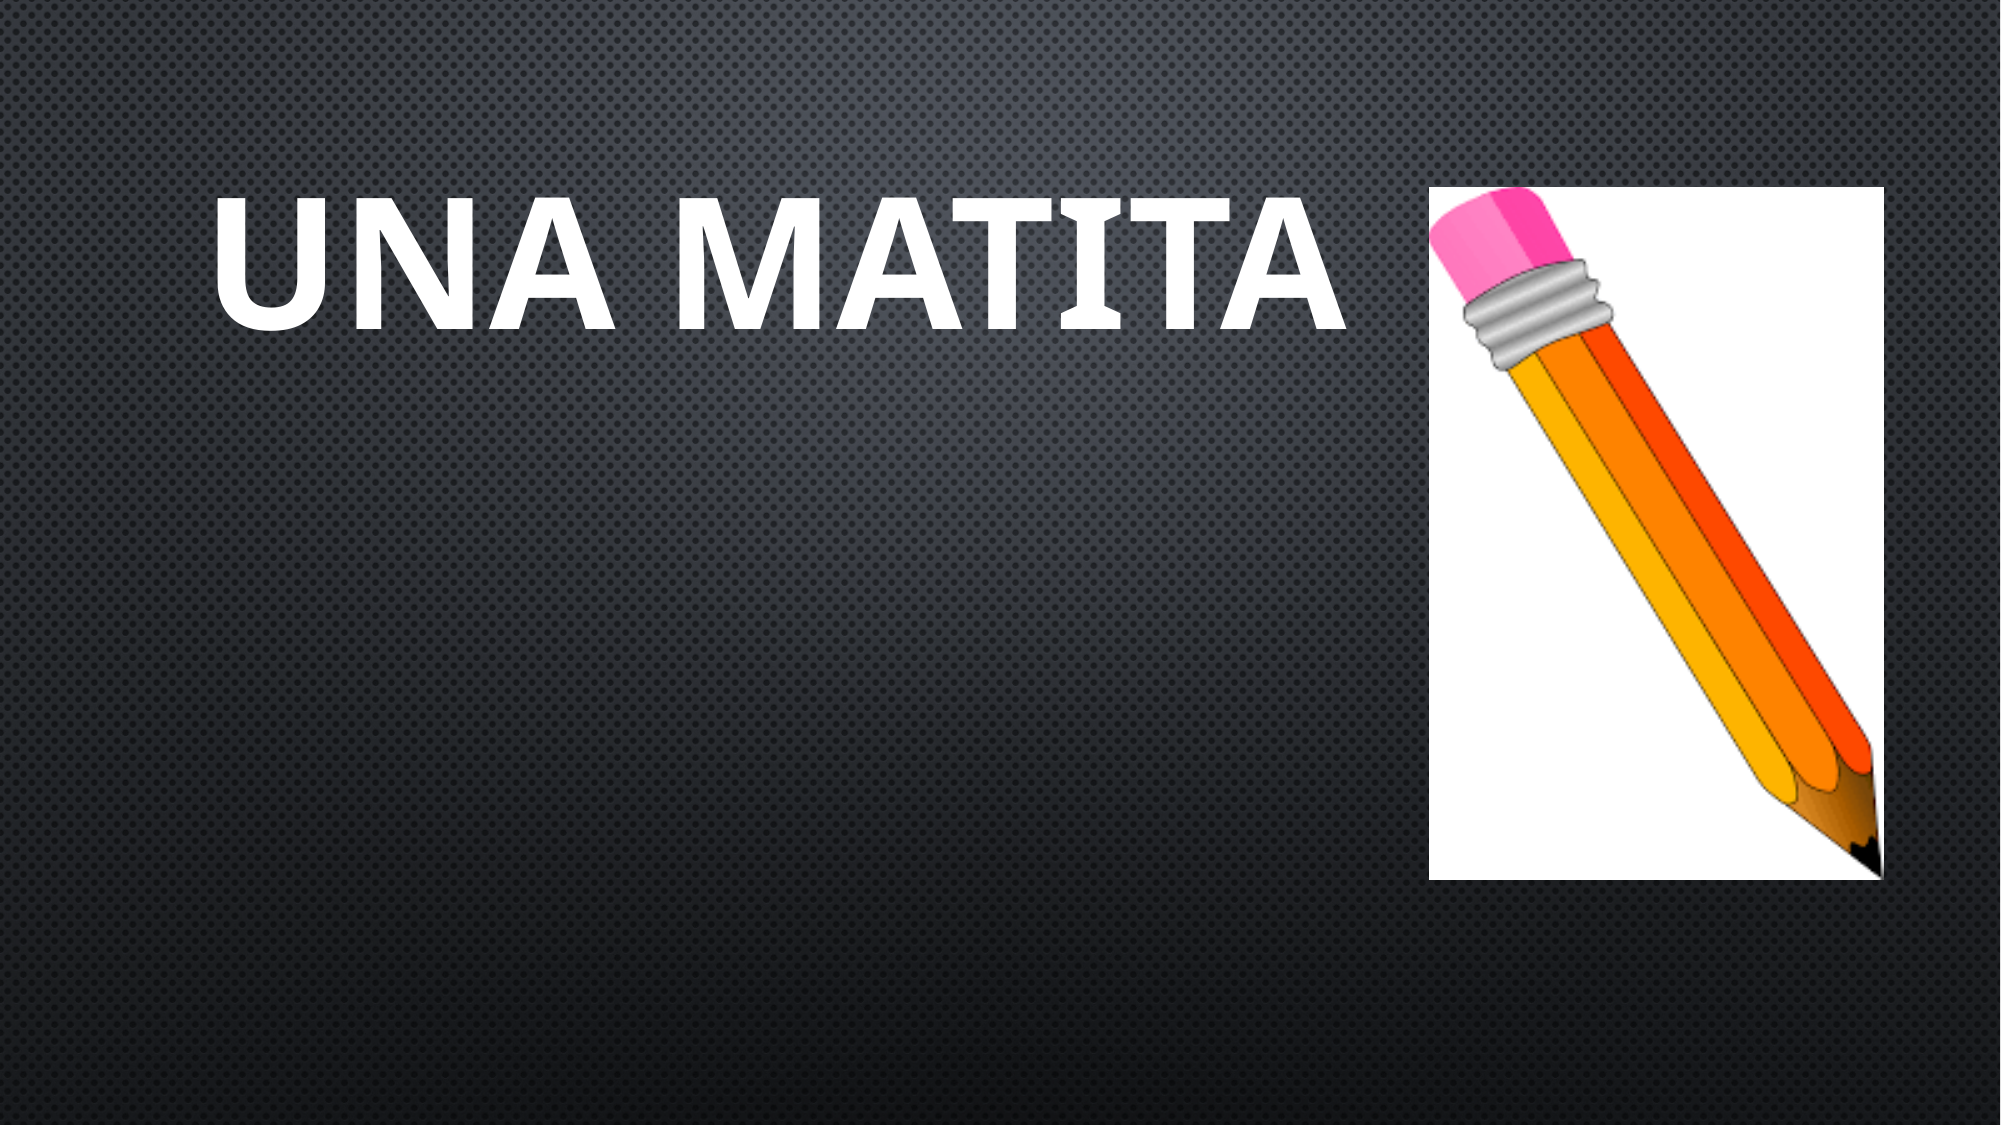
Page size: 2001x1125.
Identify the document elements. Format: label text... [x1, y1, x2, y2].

picture [1429, 187, 1885, 880]
title Una matita [187, 99, 1813, 413]
